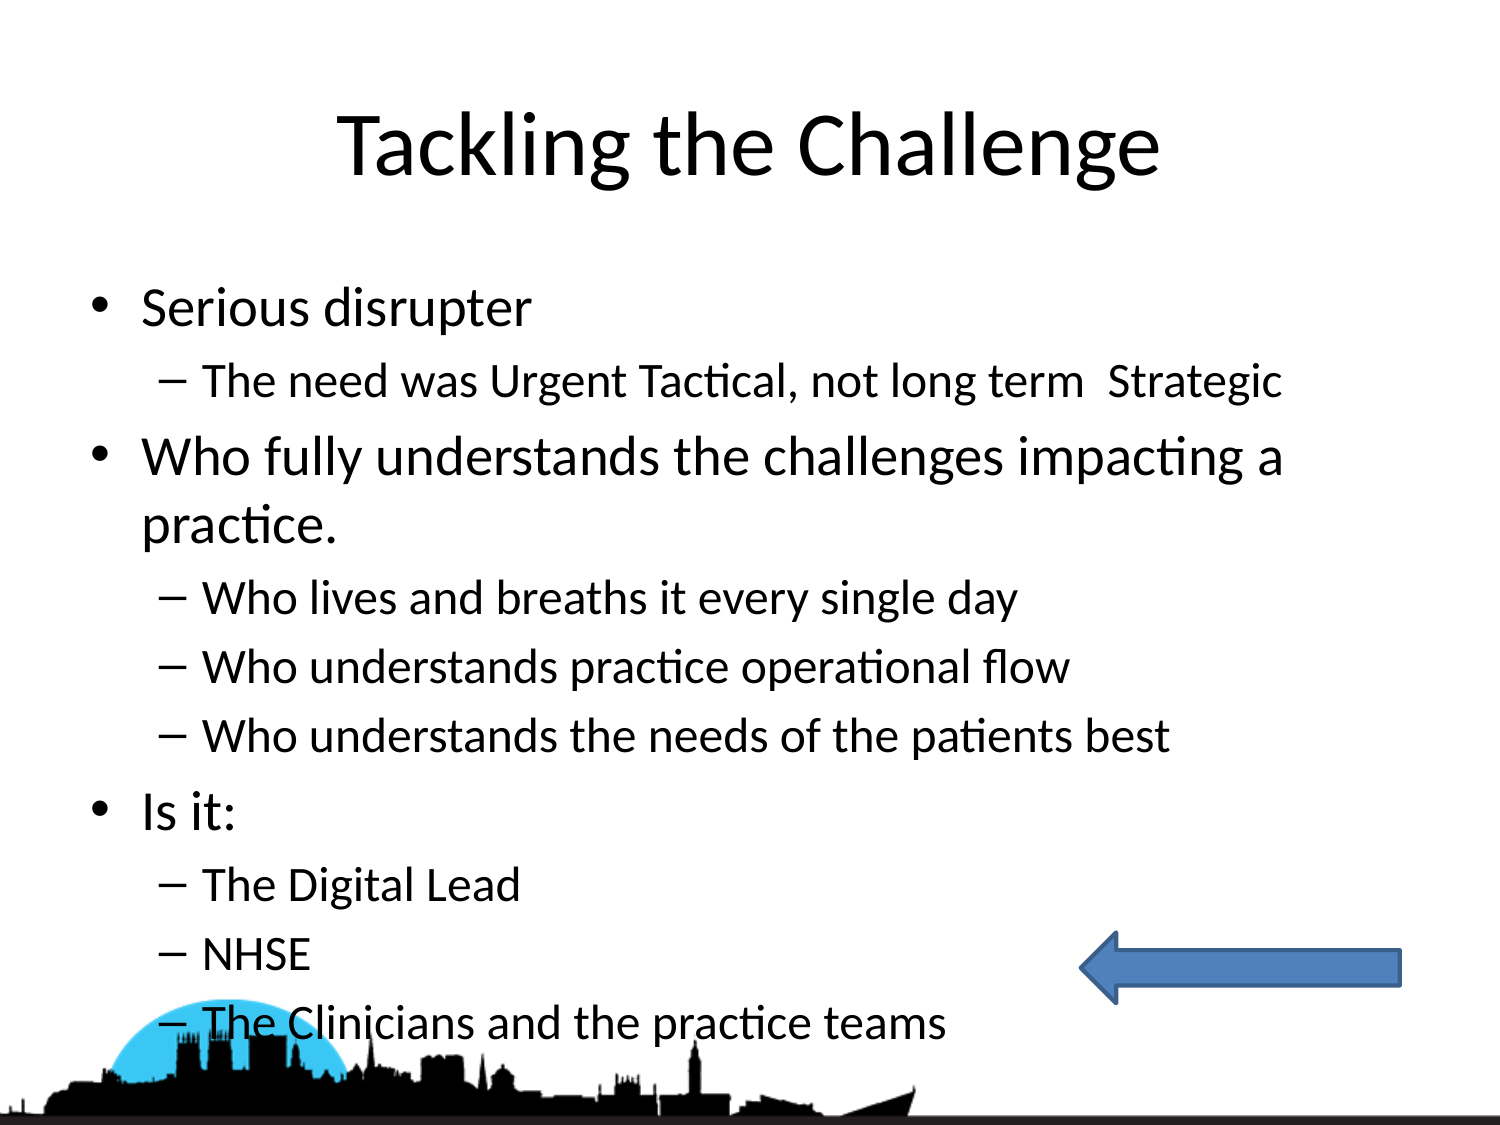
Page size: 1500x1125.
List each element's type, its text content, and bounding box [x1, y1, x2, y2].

list Serious disrupter The need was Urgent Tactical, not long term Strategic Who fully understands the challenges impacting a practice. Who lives and breaths it every single day Who understands practice operational flow Who understands the needs of the patients best Is it: The Digital Lead NHSE The Clinicians and the practice teams [75, 262, 1425, 990]
picture [0, 991, 1500, 1125]
title Tackling the Challenge [75, 45, 1425, 233]
text_box [1078, 930, 1402, 990]
